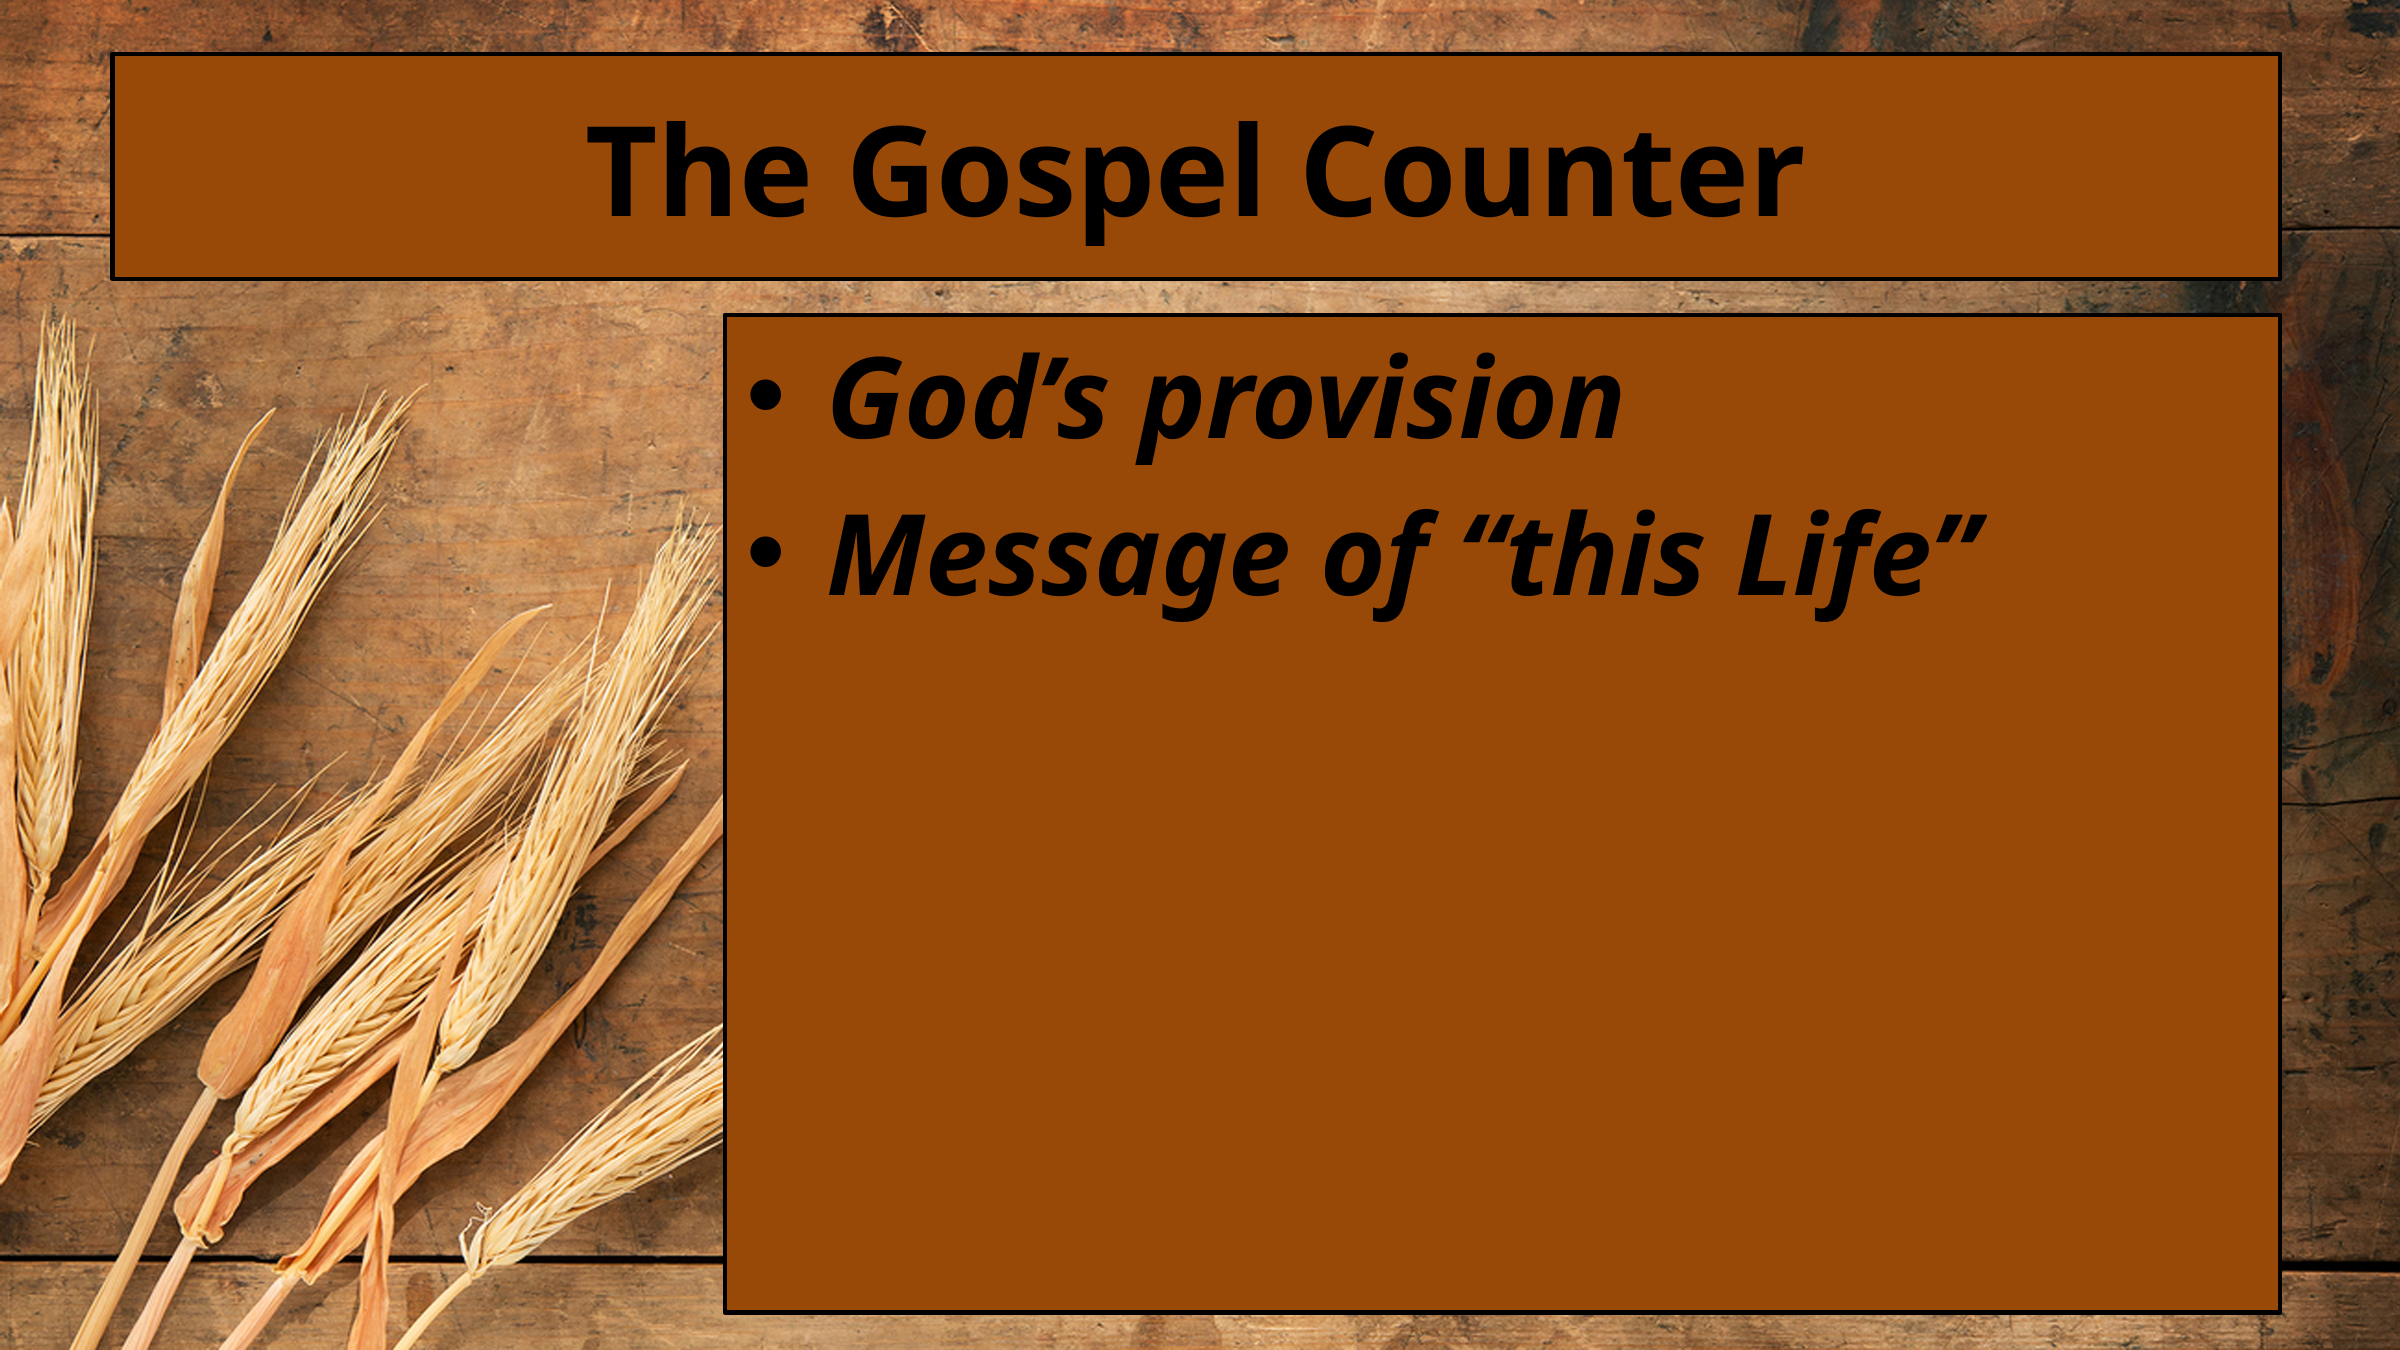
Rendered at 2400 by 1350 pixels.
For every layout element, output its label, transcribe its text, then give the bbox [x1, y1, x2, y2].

list God’s provision Message of “this Life” [725, 315, 2280, 1313]
picture [0, 0, 2400, 1350]
title The Gospel Counter [112, 54, 2280, 279]
